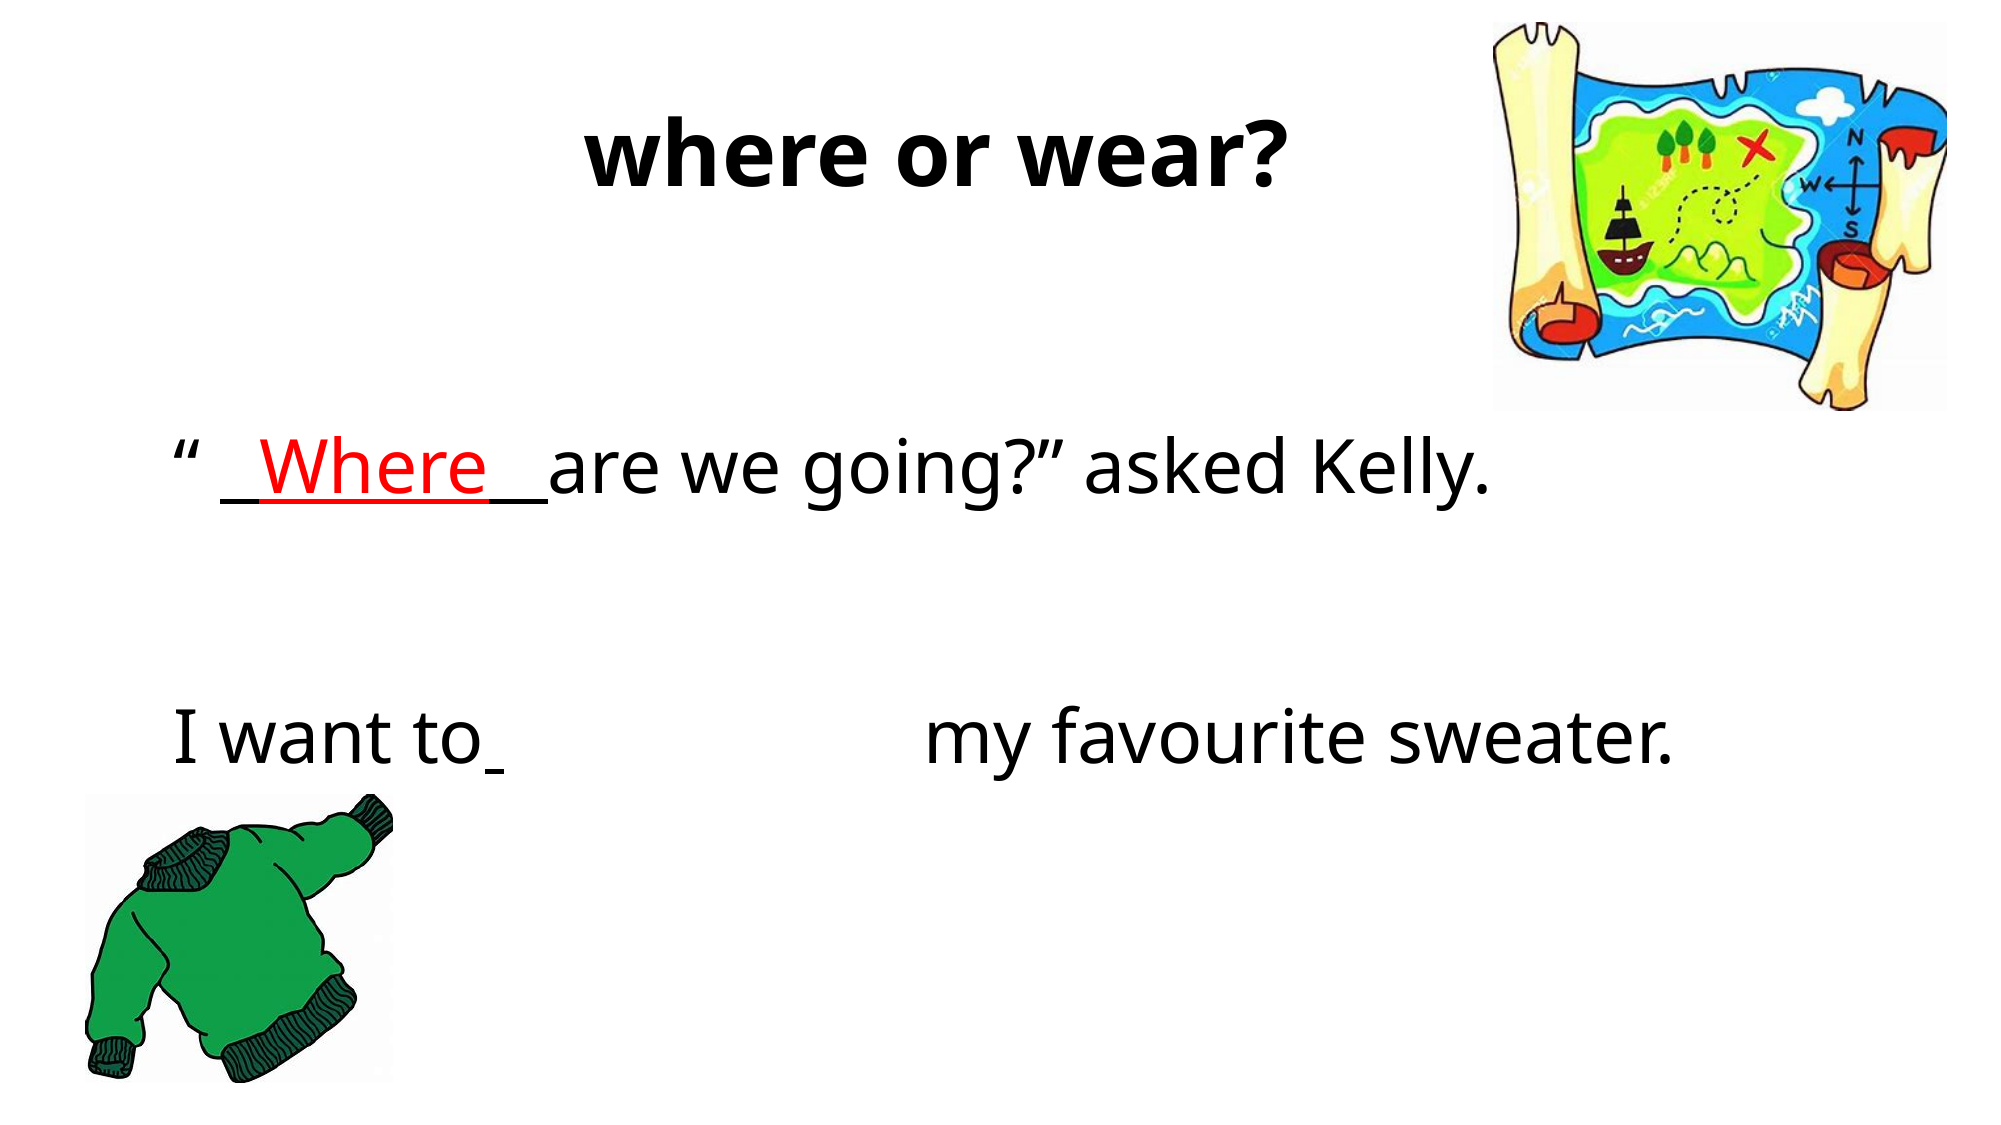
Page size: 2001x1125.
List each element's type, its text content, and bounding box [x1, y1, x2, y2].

picture [85, 794, 393, 1083]
text_box where or wear? [462, 87, 1402, 213]
text_box “ Where are we going?” asked Kelly. I want to my favourite sweater. [158, 410, 1888, 786]
picture [1493, 22, 1947, 411]
